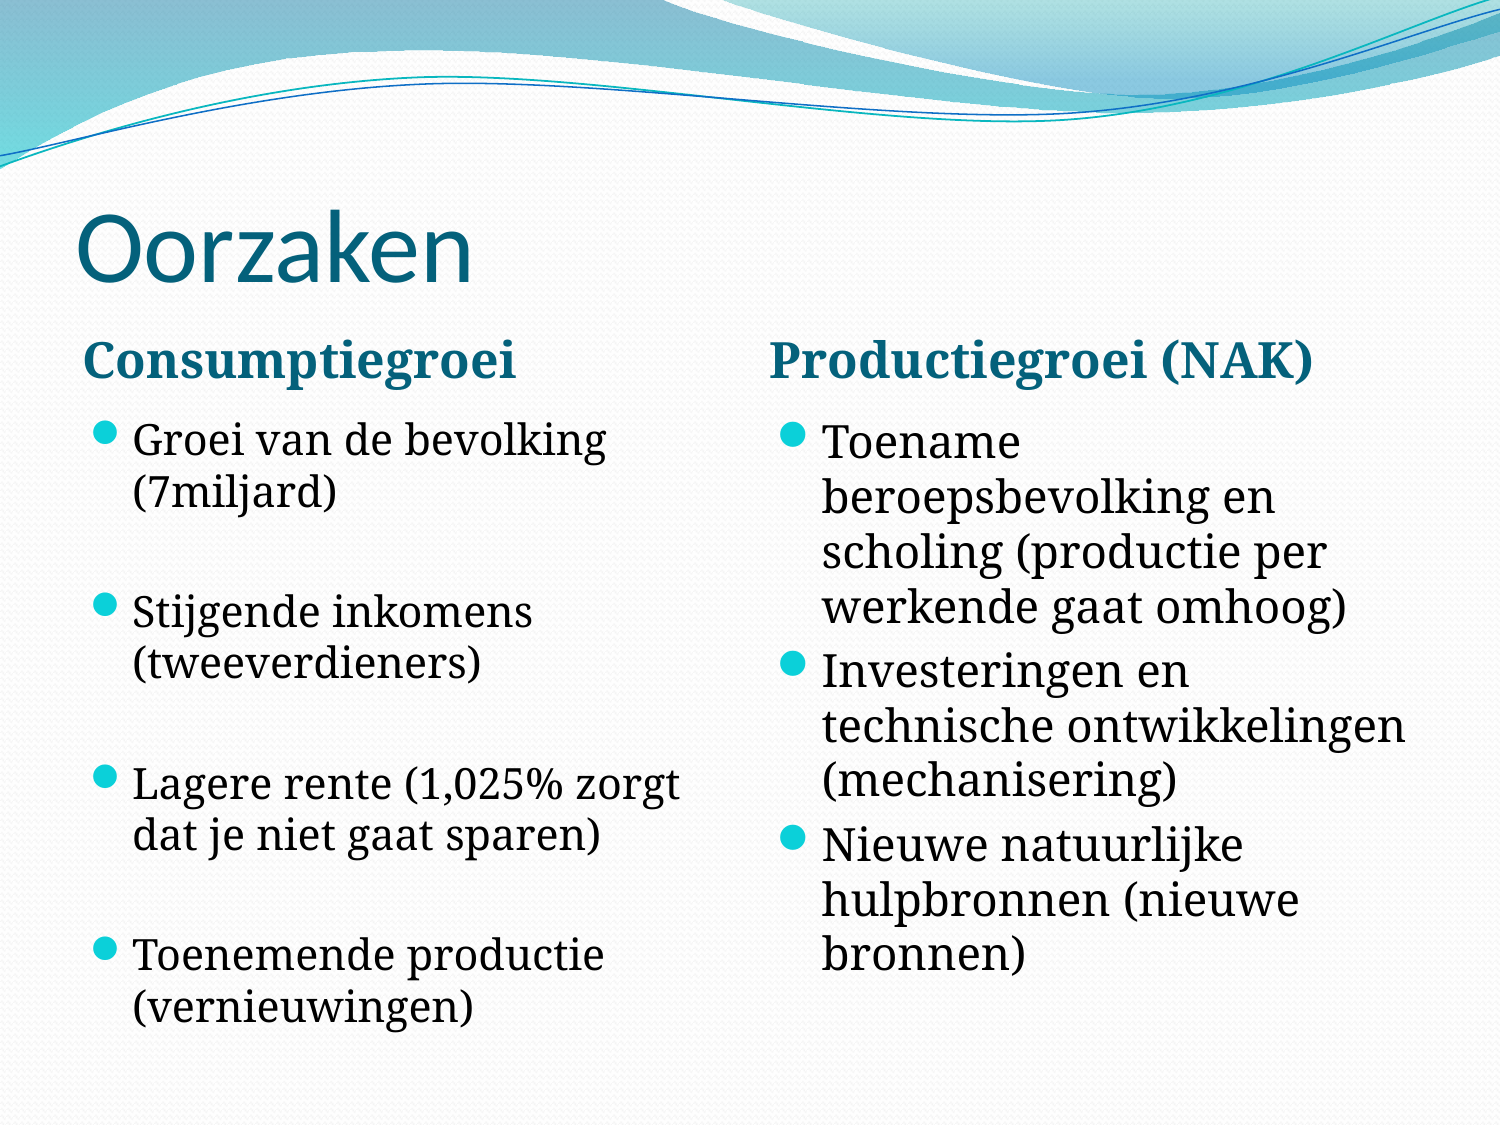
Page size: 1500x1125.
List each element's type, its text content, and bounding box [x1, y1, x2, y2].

list Productiegroei (NAK) [761, 305, 1425, 412]
list Groei van de bevolking (7miljard) Stijgende inkomens (tweeverdieners) Lagere rente (1,025% zorgt dat je niet gaat sparen) Toenemende productie (vernieuwingen) [75, 412, 738, 1044]
list Toename beroepsbevolking en scholing (productie per werkende gaat omhoog) Investeringen en technische ontwikkelingen (mechanisering) Nieuwe natuurlijke hulpbronnen (nieuwe bronnen) [761, 412, 1425, 1044]
title Oorzaken [75, 115, 1425, 303]
list Consumptiegroei [75, 304, 738, 412]
